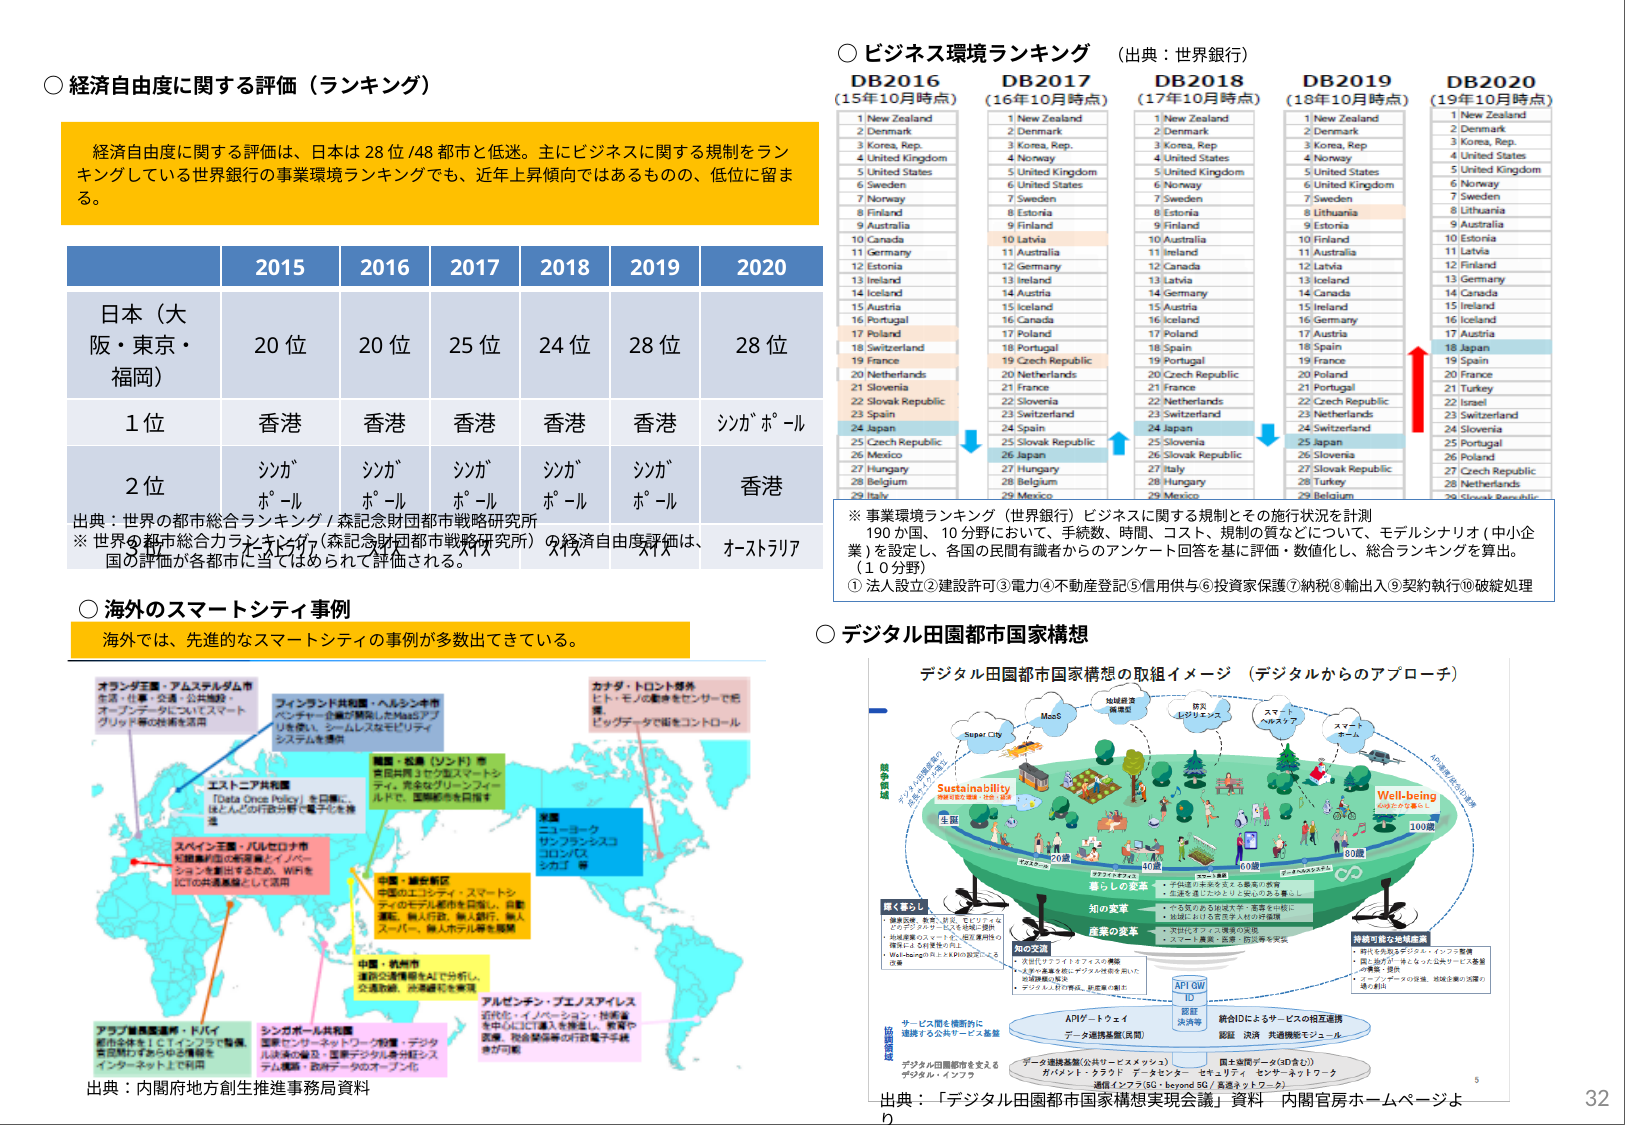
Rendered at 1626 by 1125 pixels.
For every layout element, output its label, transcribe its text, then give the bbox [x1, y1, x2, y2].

text_box 経済自由度に関する評価は、日本は28位/48都市と低迷。主にビジネスに関する規制をランキングしている世界銀行の事業環境ランキングでも、近年上昇傾向ではあるものの、低位に留まる。 [59, 120, 821, 227]
table_cell 20位 [222, 292, 339, 398]
text_box ○デジタル田園都市国家構想 [799, 608, 1429, 660]
slide_number 31 [1493, 1066, 1625, 1125]
table_header 2016 [341, 246, 429, 286]
picture [868, 658, 1510, 1103]
table_header [67, 246, 220, 286]
table_header 2018 [521, 246, 609, 286]
table_cell １位 [67, 400, 220, 445]
table_cell ｼﾝｶﾞﾎﾟｰﾙ [701, 400, 823, 445]
table_header 2017 [431, 246, 519, 286]
table_cell 香港 [341, 400, 429, 445]
text_box ○経済自由度に関する評価（ランキング） [27, 63, 459, 107]
table_cell 香港 [521, 400, 609, 445]
table_header 2015 [222, 246, 339, 286]
table_cell 25位 [431, 292, 519, 398]
table_cell 日本（大阪・東京・福岡） [67, 292, 220, 398]
table_cell ｼﾝｶﾞﾎﾟｰﾙ [611, 446, 699, 503]
text_box 海外では、先進的なスマートシティの事例が多数出てきている。 [69, 619, 692, 659]
table_cell 香港 [701, 446, 823, 523]
table_cell ｼﾝｶﾞﾎﾟｰﾙ [431, 446, 519, 503]
table_cell ｼﾝｶﾞﾎﾟｰﾙ [521, 446, 609, 503]
table_cell ｼﾝｶﾞ ﾎﾟｰﾙ [222, 446, 339, 503]
text_box ○海外のスマートシティ事例 [62, 583, 692, 635]
table_cell 香港 [611, 400, 699, 445]
table_cell 24位 [521, 292, 609, 398]
table_cell 20位 [341, 292, 429, 398]
text_box 出典：「デジタル田園都市国家構想実現会議」資料 内閣官房ホームページより [862, 1084, 1493, 1125]
picture [63, 660, 766, 1105]
picture [834, 74, 1557, 600]
table_cell 28位 [611, 292, 699, 398]
table_cell 香港 [222, 400, 339, 445]
table_cell 28位 [701, 292, 823, 398]
text_box [0, 0, 1625, 1125]
table_cell ｵｰｽﾄﾗﾘｱ [727, 525, 823, 569]
text_box 出典：世界の都市総合ランキング/森記念財団都市戦略研究所 ※世界の都市総合力ランキング（森記念財団都市戦略研究所）の経済自由度評価は、 国の評価が各都市に当てはめられて評価される。 [57, 503, 727, 578]
table_cell 香港 [431, 400, 519, 445]
table_cell ｼﾝｶﾞﾎﾟｰﾙ [341, 446, 429, 503]
text_box ○ビジネス環境ランキング （出典：世界銀行） [821, 32, 1275, 75]
table_header 2019 [611, 246, 699, 286]
table_cell ２位 [67, 446, 220, 503]
table_header 2020 [701, 246, 823, 286]
